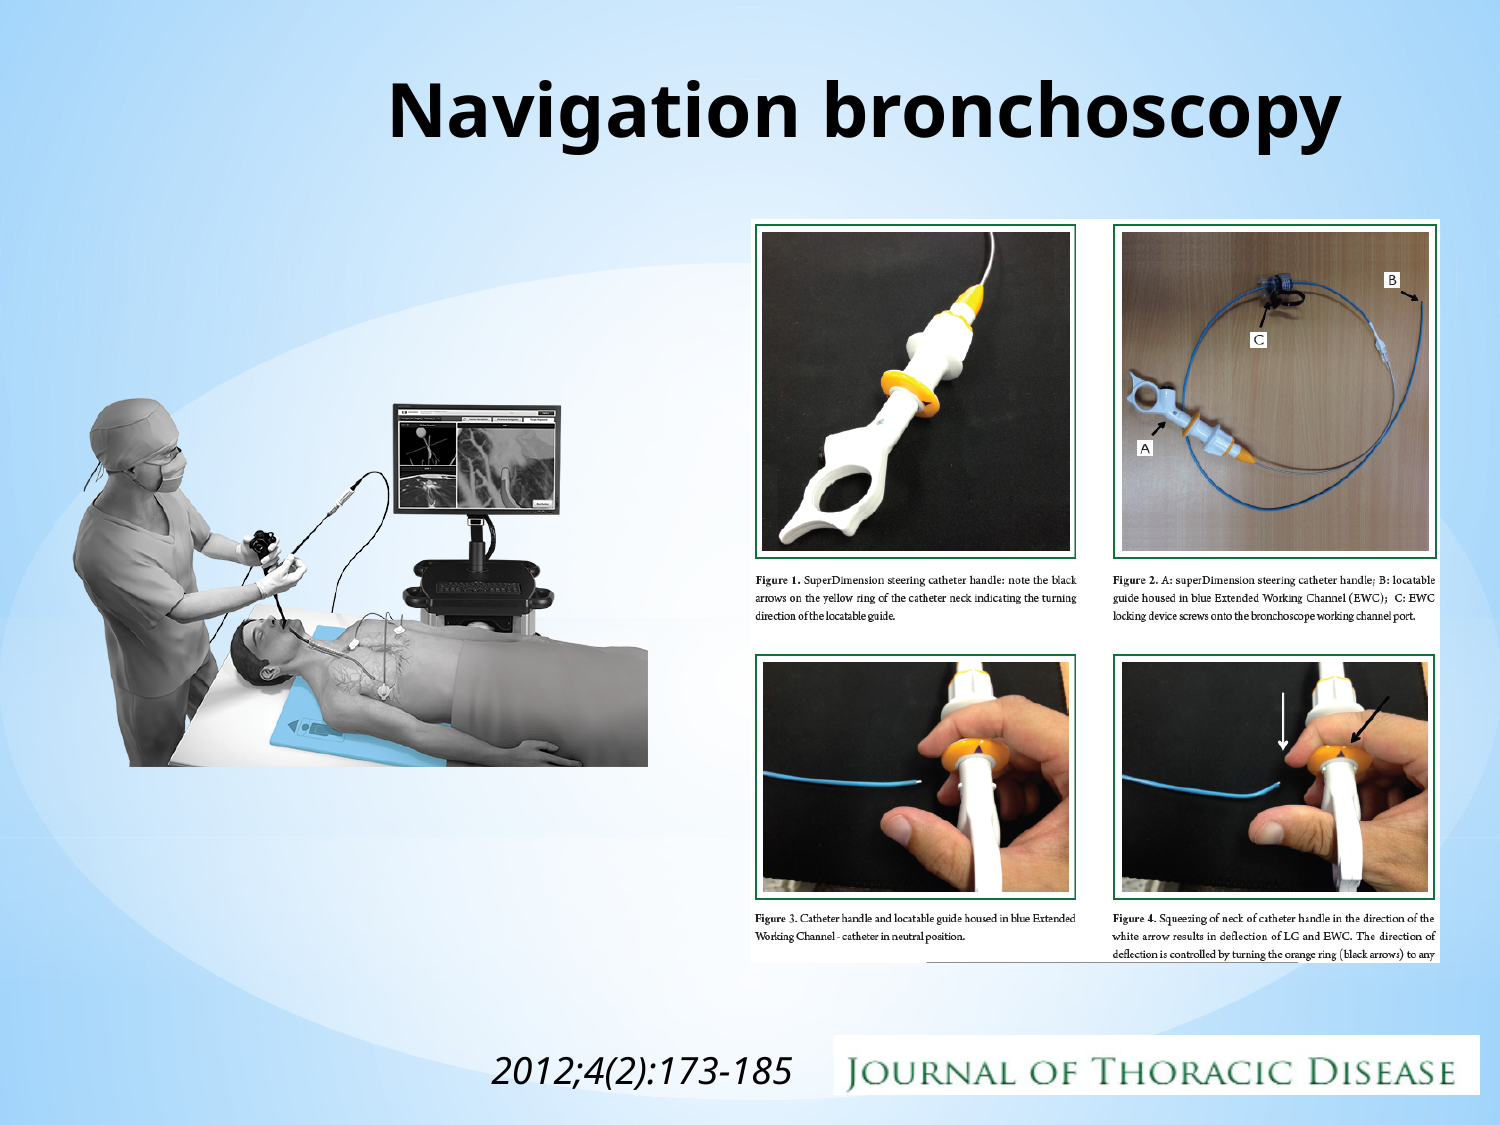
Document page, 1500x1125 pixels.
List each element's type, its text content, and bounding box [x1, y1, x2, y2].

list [833, 1034, 1481, 1095]
text_box 2012;4(2):173-185 [476, 1039, 820, 1100]
title Navigation bronchoscopy [289, 54, 1358, 243]
picture [64, 385, 649, 767]
picture [751, 219, 1440, 963]
